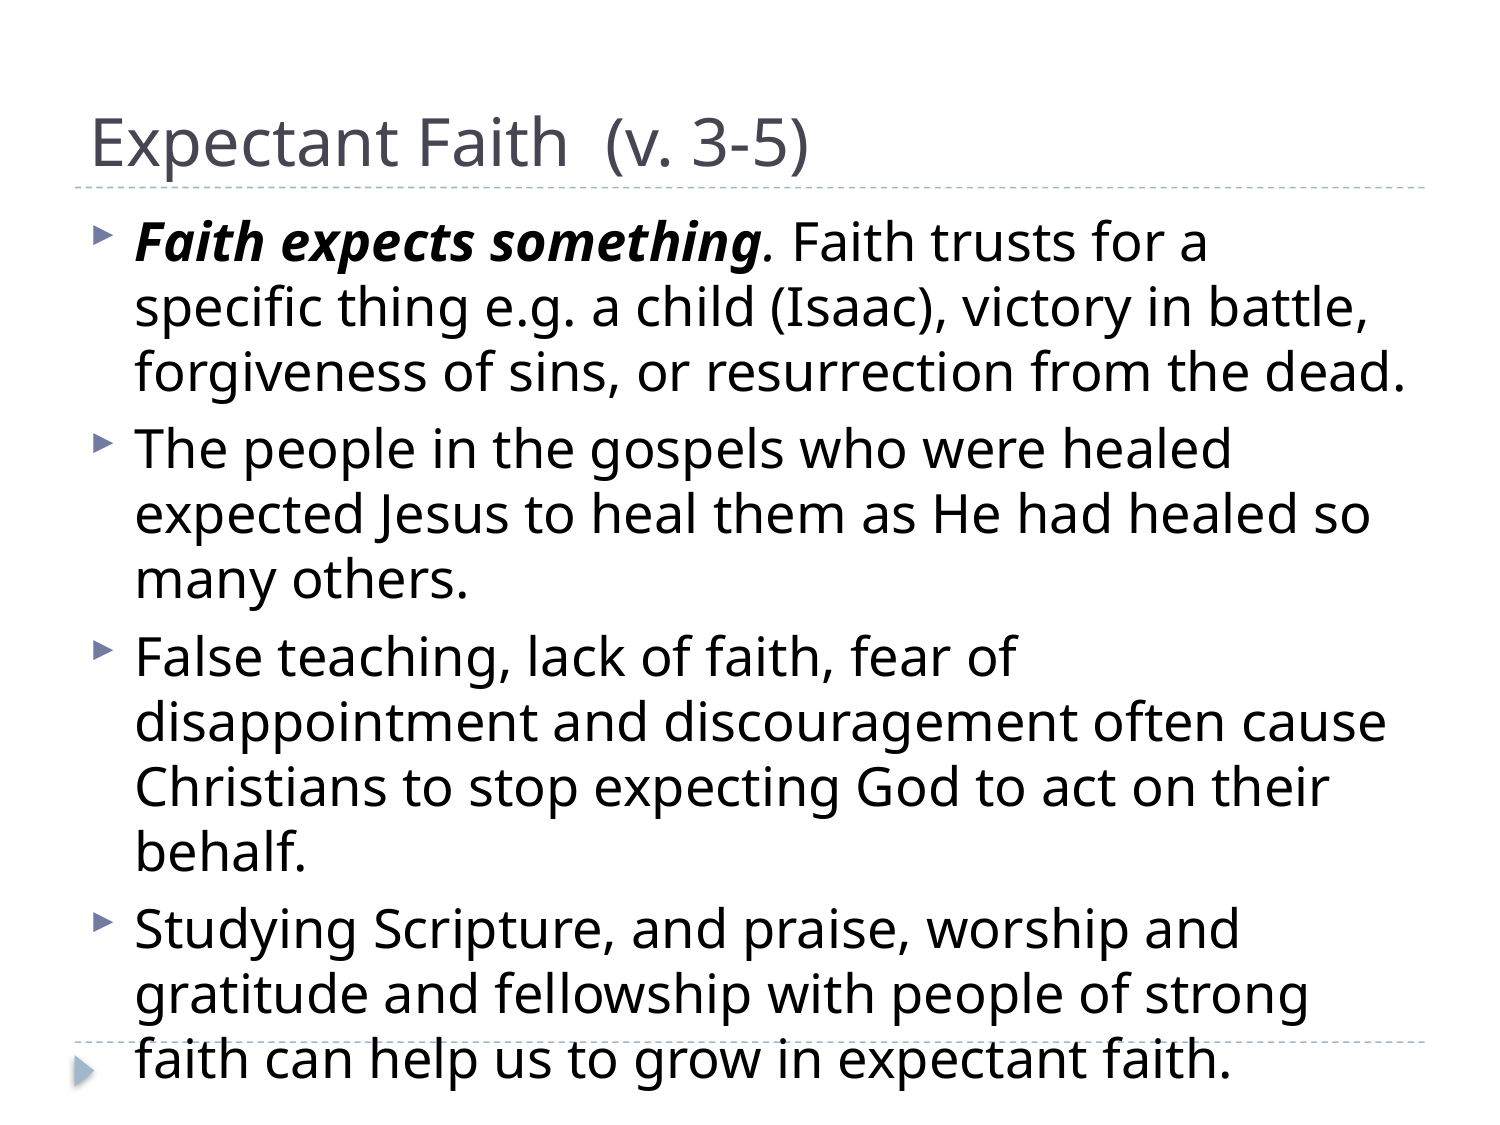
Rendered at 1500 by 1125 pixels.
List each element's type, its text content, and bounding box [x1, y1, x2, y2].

list Faith expects something. Faith trusts for a specific thing e.g. a child (Isaac), victory in battle, forgiveness of sins, or resurrection from the dead. The people in the gospels who were healed expected Jesus to heal them as He had healed so many others. False teaching, lack of faith, fear of disappointment and discouragement often cause Christians to stop expecting God to act on their behalf. Studying Scripture, and praise, worship and gratitude and fellowship with people of strong faith can help us to grow in expectant faith. [75, 200, 1425, 1010]
title Expectant Faith (v. 3-5) [75, 24, 1425, 188]
